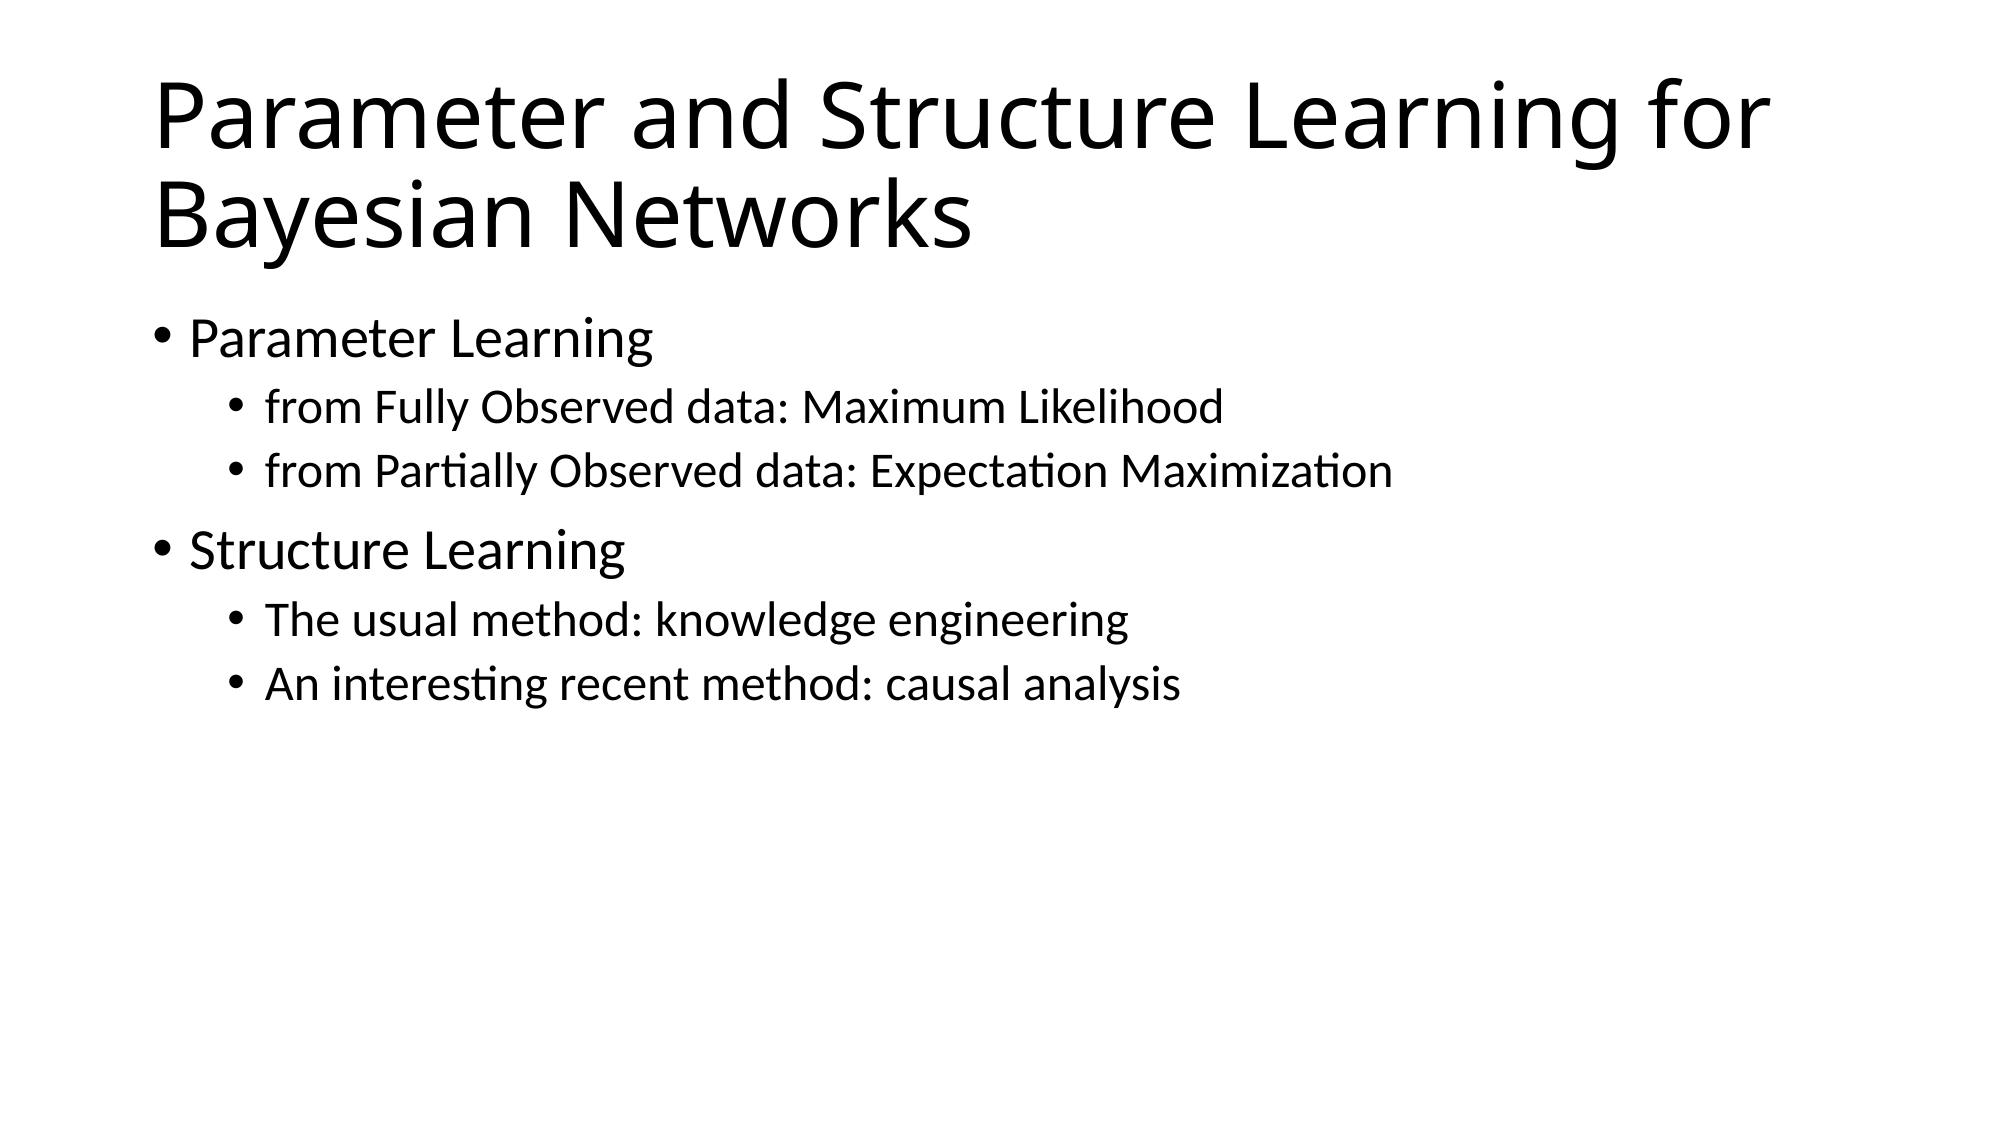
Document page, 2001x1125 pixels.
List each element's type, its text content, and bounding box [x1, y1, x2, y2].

title Parameter and Structure Learning for Bayesian Networks [137, 59, 1863, 278]
list Parameter Learning from Fully Observed data: Maximum Likelihood from Partially Observed data: Expectation Maximization Structure Learning The usual method: knowledge engineering An interesting recent method: causal analysis [137, 299, 1863, 1014]
